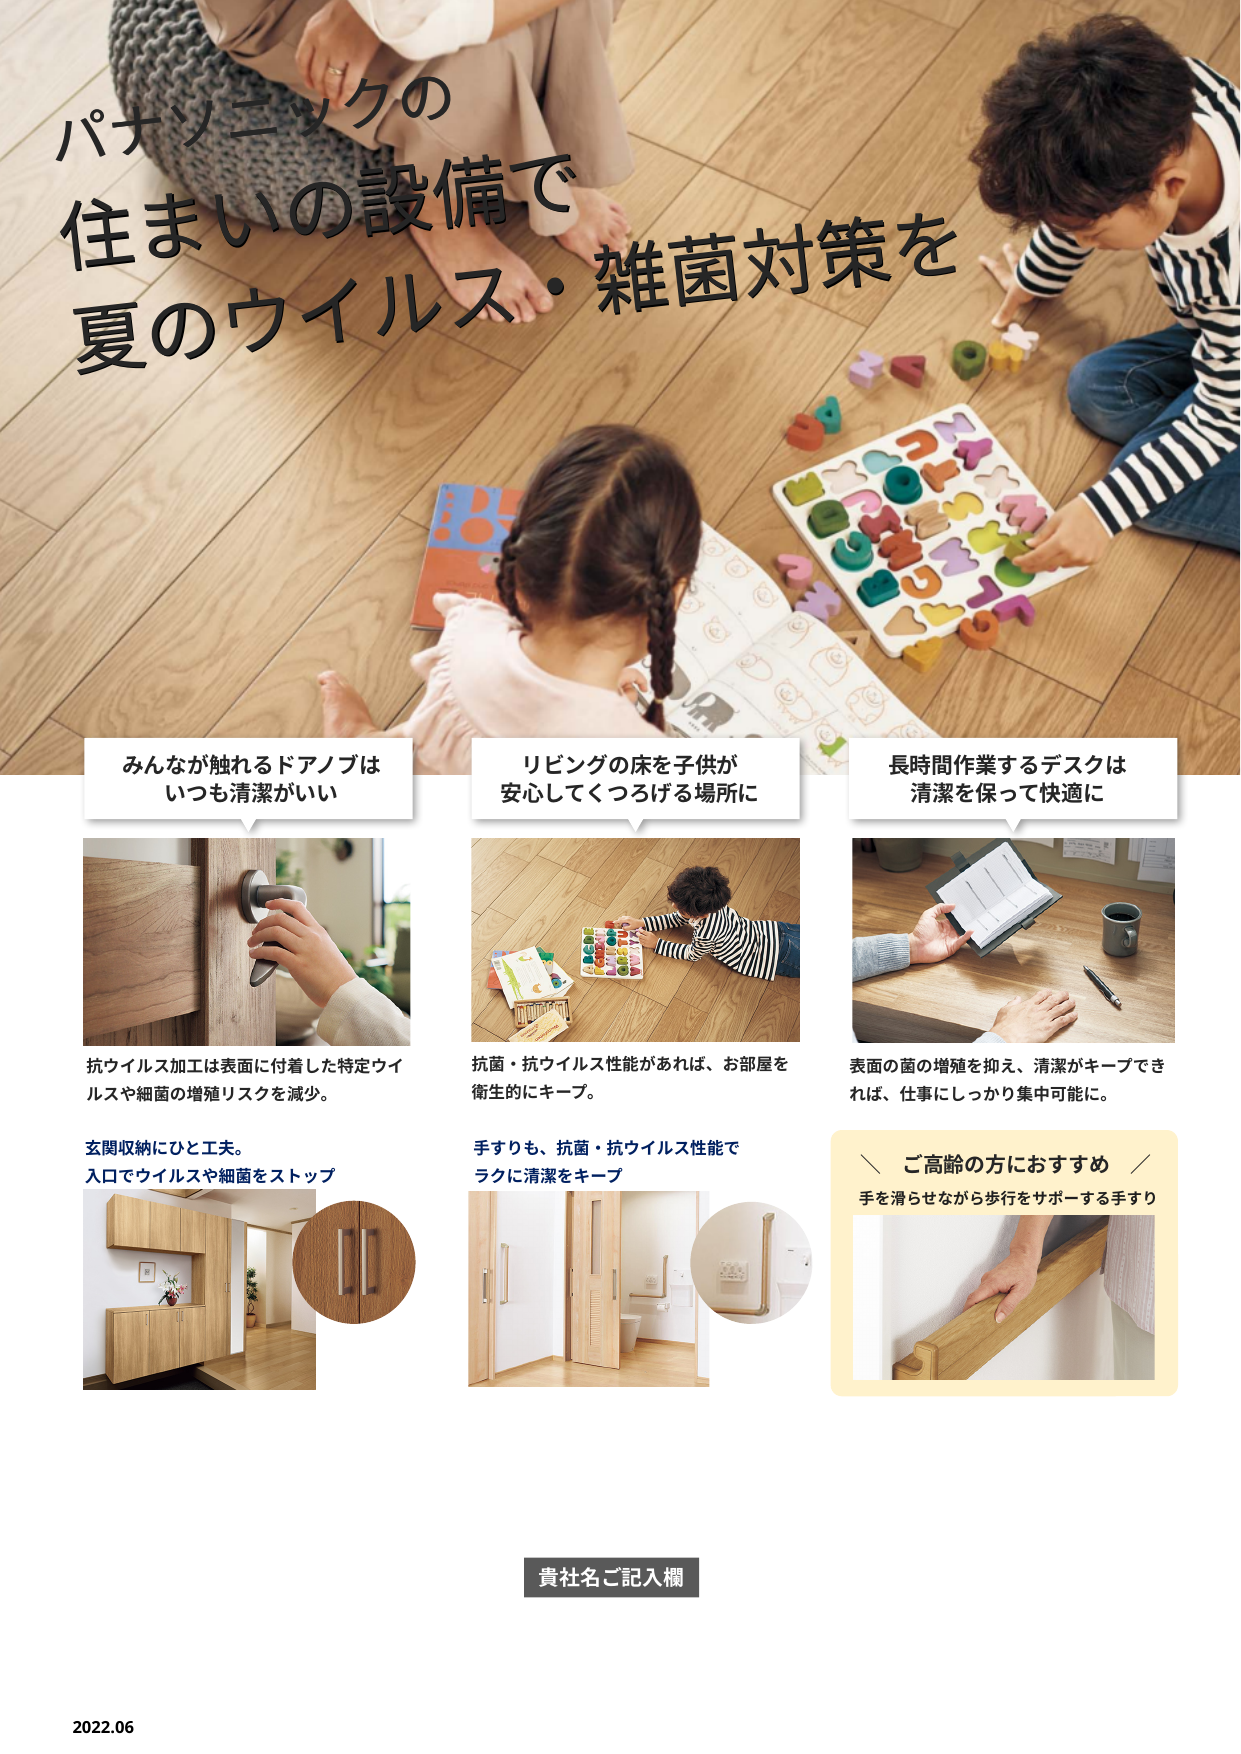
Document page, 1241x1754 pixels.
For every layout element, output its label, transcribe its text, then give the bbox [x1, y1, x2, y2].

text_box 手を滑らせながら歩行をサポーする手すり [830, 1172, 1187, 1215]
text_box 手すりも、抗菌・抗ウイルス性能で ラクに清潔をキープ [458, 1123, 776, 1194]
text_box ＼ ご高齢の方におすすめ ／ [845, 1141, 1167, 1172]
picture [468, 1191, 813, 1387]
text_box [829, 1128, 1180, 1398]
picture [83, 1189, 416, 1390]
picture [853, 1215, 1155, 1380]
text_box 貴社名ご記入欄 [524, 1557, 700, 1598]
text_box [31, 72, 982, 332]
picture [0, 0, 1241, 775]
text_box 玄関収納にひと工夫。 入口でウイルスや細菌をストップ [70, 1123, 421, 1194]
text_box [71, 737, 1189, 1112]
